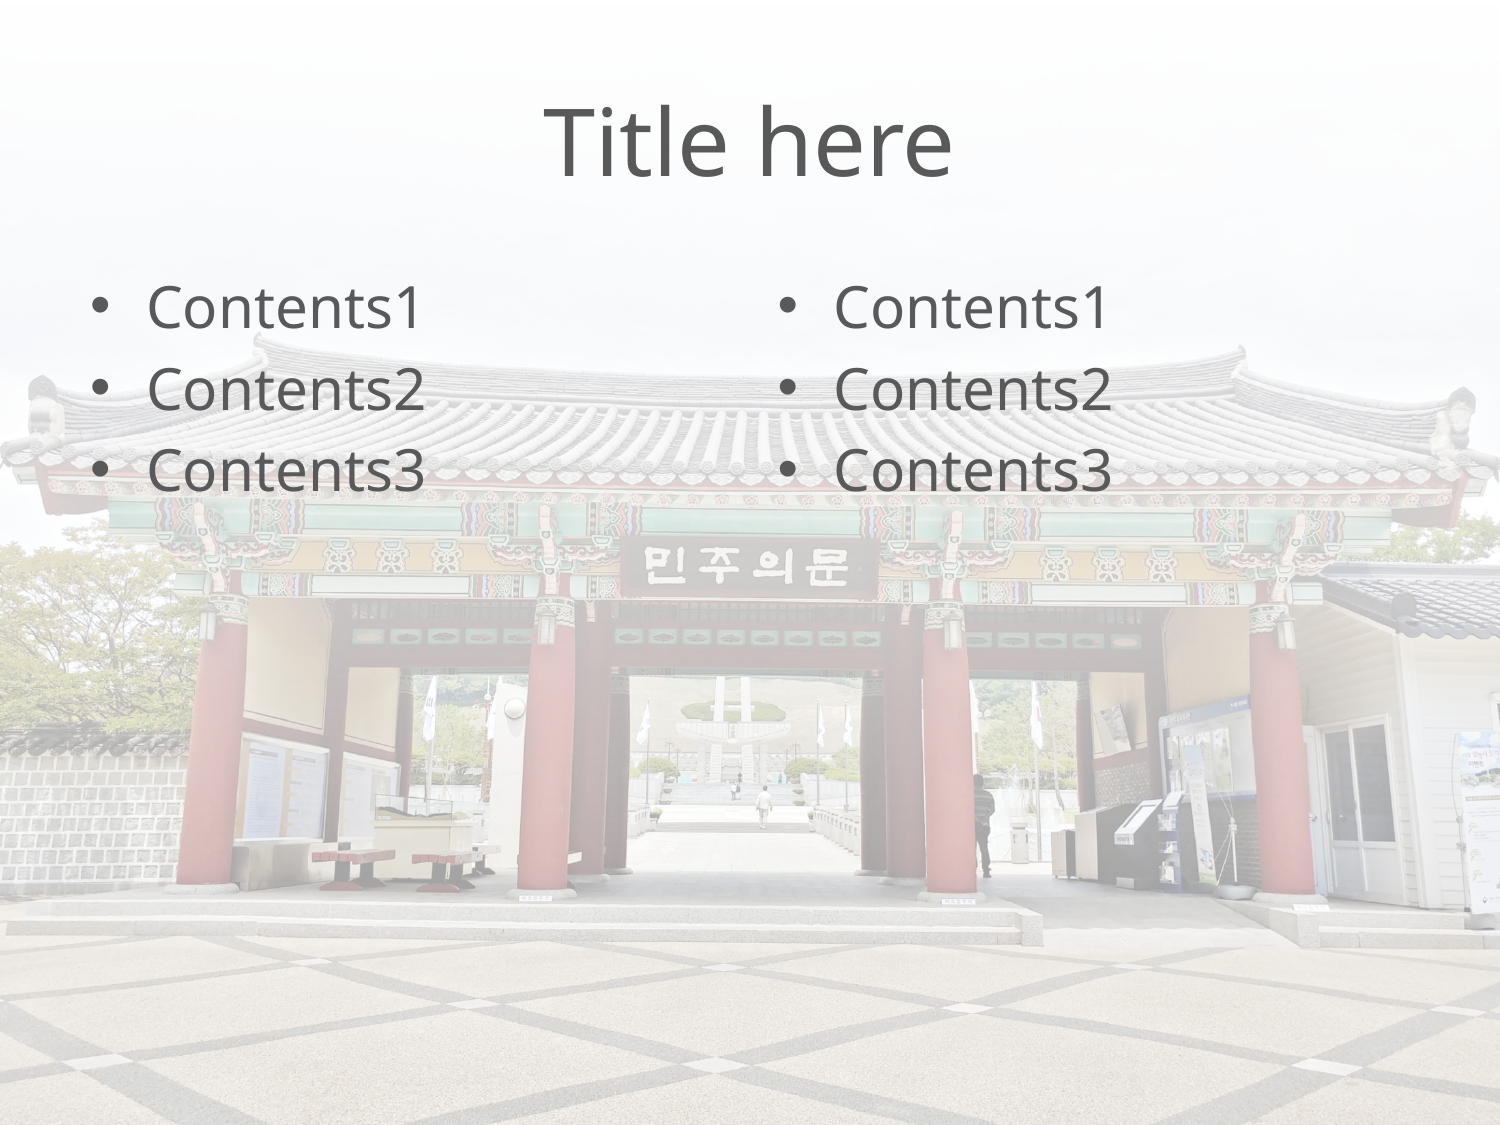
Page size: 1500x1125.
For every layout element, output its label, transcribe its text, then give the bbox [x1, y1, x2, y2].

list Contents1 Contents2 Contents3 [762, 262, 1425, 1005]
list Contents1 Contents2 Contents3 [75, 262, 738, 1005]
title Title here [75, 45, 1425, 233]
text_box [0, 0, 1500, 1125]
